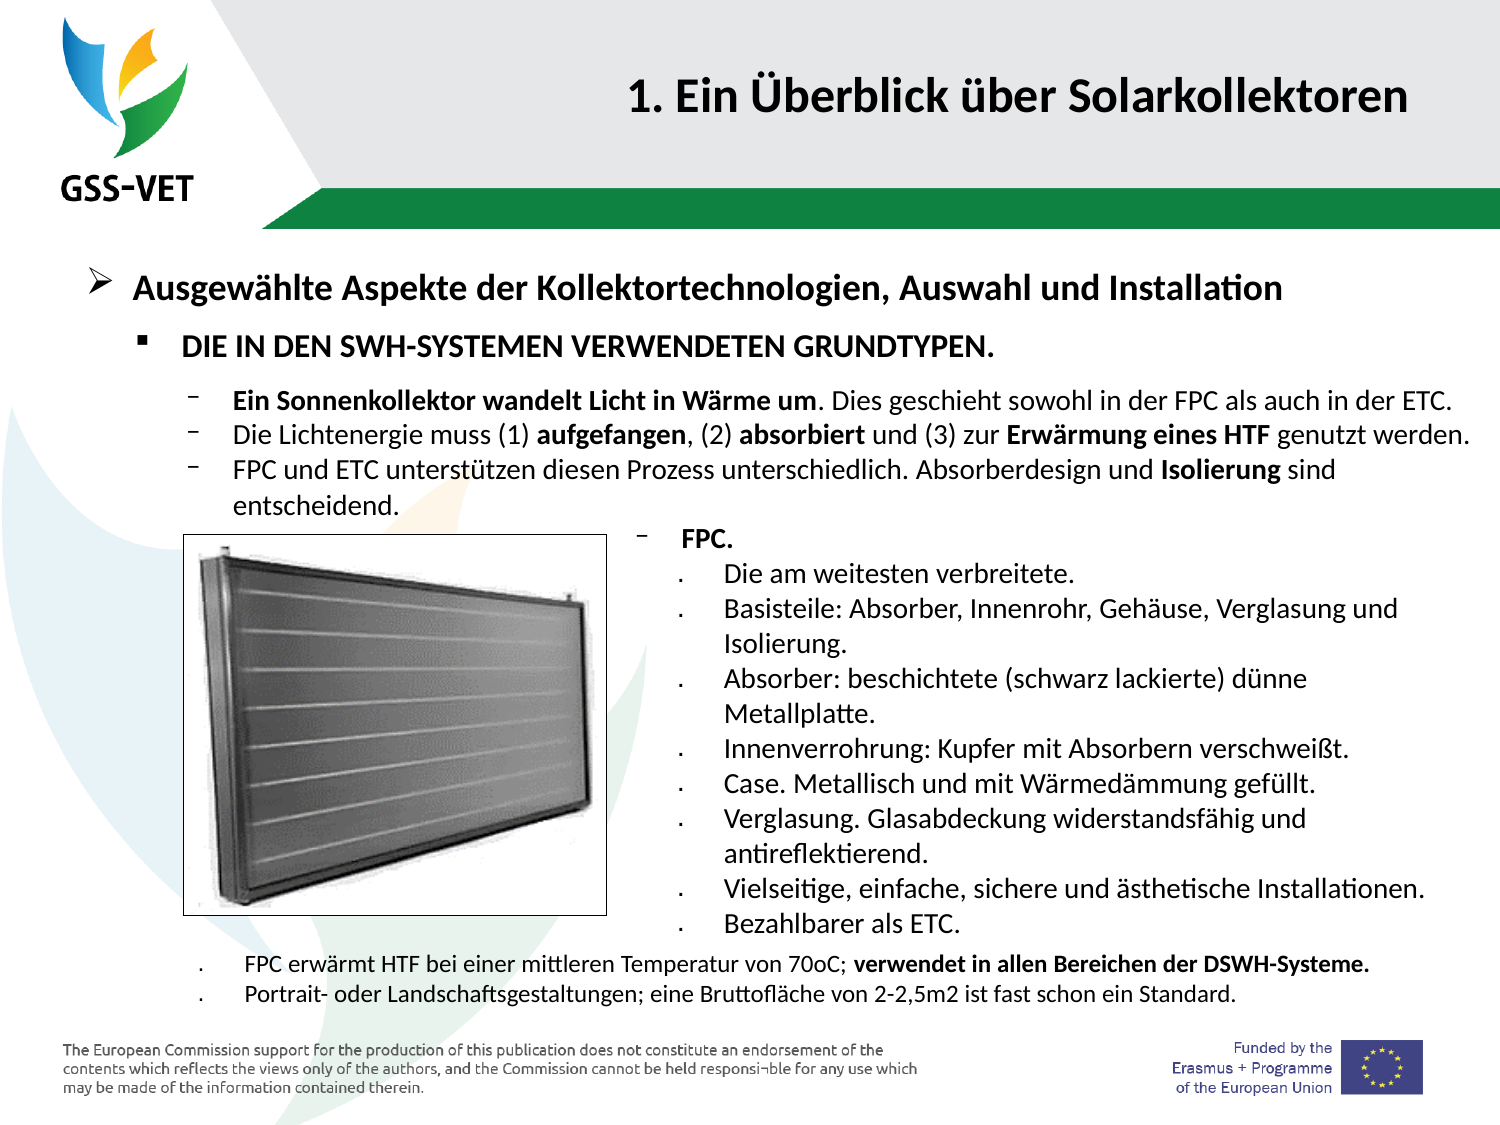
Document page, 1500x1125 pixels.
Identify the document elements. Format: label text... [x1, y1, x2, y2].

text_box Ein Sonnenkollektor wandelt Licht in Wärme um. Dies geschieht sowohl in der FPC als auch in der ETC. Die Lichtenergie muss (1) aufgefangen, (2) absorbiert und (3) zur Erwärmung eines HTF genutzt werden. FPC und ETC unterstützen diesen Prozess unterschiedlich. Absorberdesign und Isolierung sind entscheidend. [171, 373, 1494, 529]
text_box FPC erwärmt HTF bei einer mittleren Temperatur von 70oC; verwendet in allen Bereichen der DSWH-Systeme. Portrait- oder Landschaftsgestaltungen; eine Bruttofläche von 2-2,5m2 ist fast schon ein Standard. [183, 940, 1471, 1015]
picture [0, 0, 1500, 1125]
text_box DIE IN DEN SWH-SYSTEMEN VERWENDETEN GRUNDTYPEN. [119, 316, 1152, 372]
title 1. Ein Überblick über Solarkollektoren [324, 0, 1425, 185]
text_box FPC. Die am weitesten verbreitete. Basisteile: Absorber, Innenrohr, Gehäuse, Verglasung und Isolierung. Absorber: beschichtete (schwarz lackierte) dünne Metallplatte. Innenverrohrung: Kupfer mit Absorbern verschweißt. Case. Metallisch und mit Wärmedämmung gefüllt. Verglasung. Glasabdeckung widerstandsfähig und antireflektierend. Vielseitige, einfache, sichere und ästhetische Installationen. Bezahlbarer als ETC. [620, 512, 1475, 947]
text_box Ausgewählte Aspekte der Kollektortechnologien, Auswahl und Installation [71, 255, 1500, 316]
